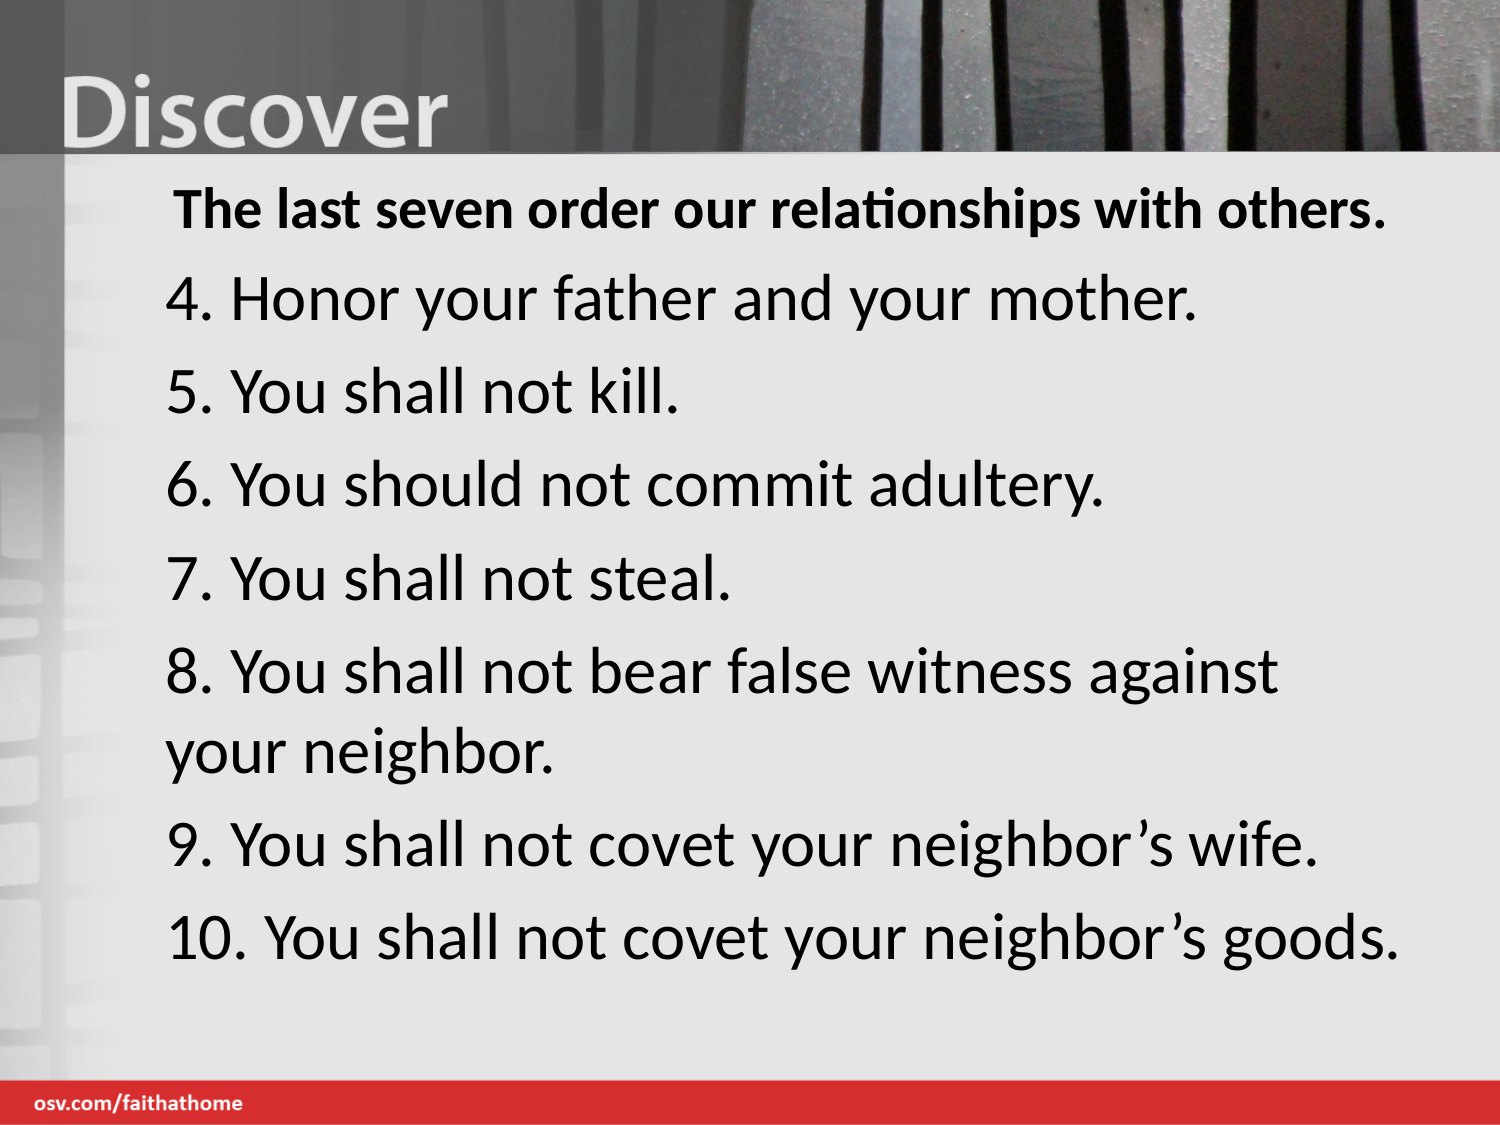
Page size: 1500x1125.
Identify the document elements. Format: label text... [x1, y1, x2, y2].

picture [0, 0, 1500, 1125]
list The last seven order our relationships with others. 4. Honor your father and your mother. 5. You shall not kill. 6. You should not commit adultery. 7. You shall not steal. 8. You shall not bear false witness against your neighbor. 9. You shall not covet your neighbor’s wife. 10. You shall not covet your neighbor’s goods. [150, 162, 1425, 1063]
